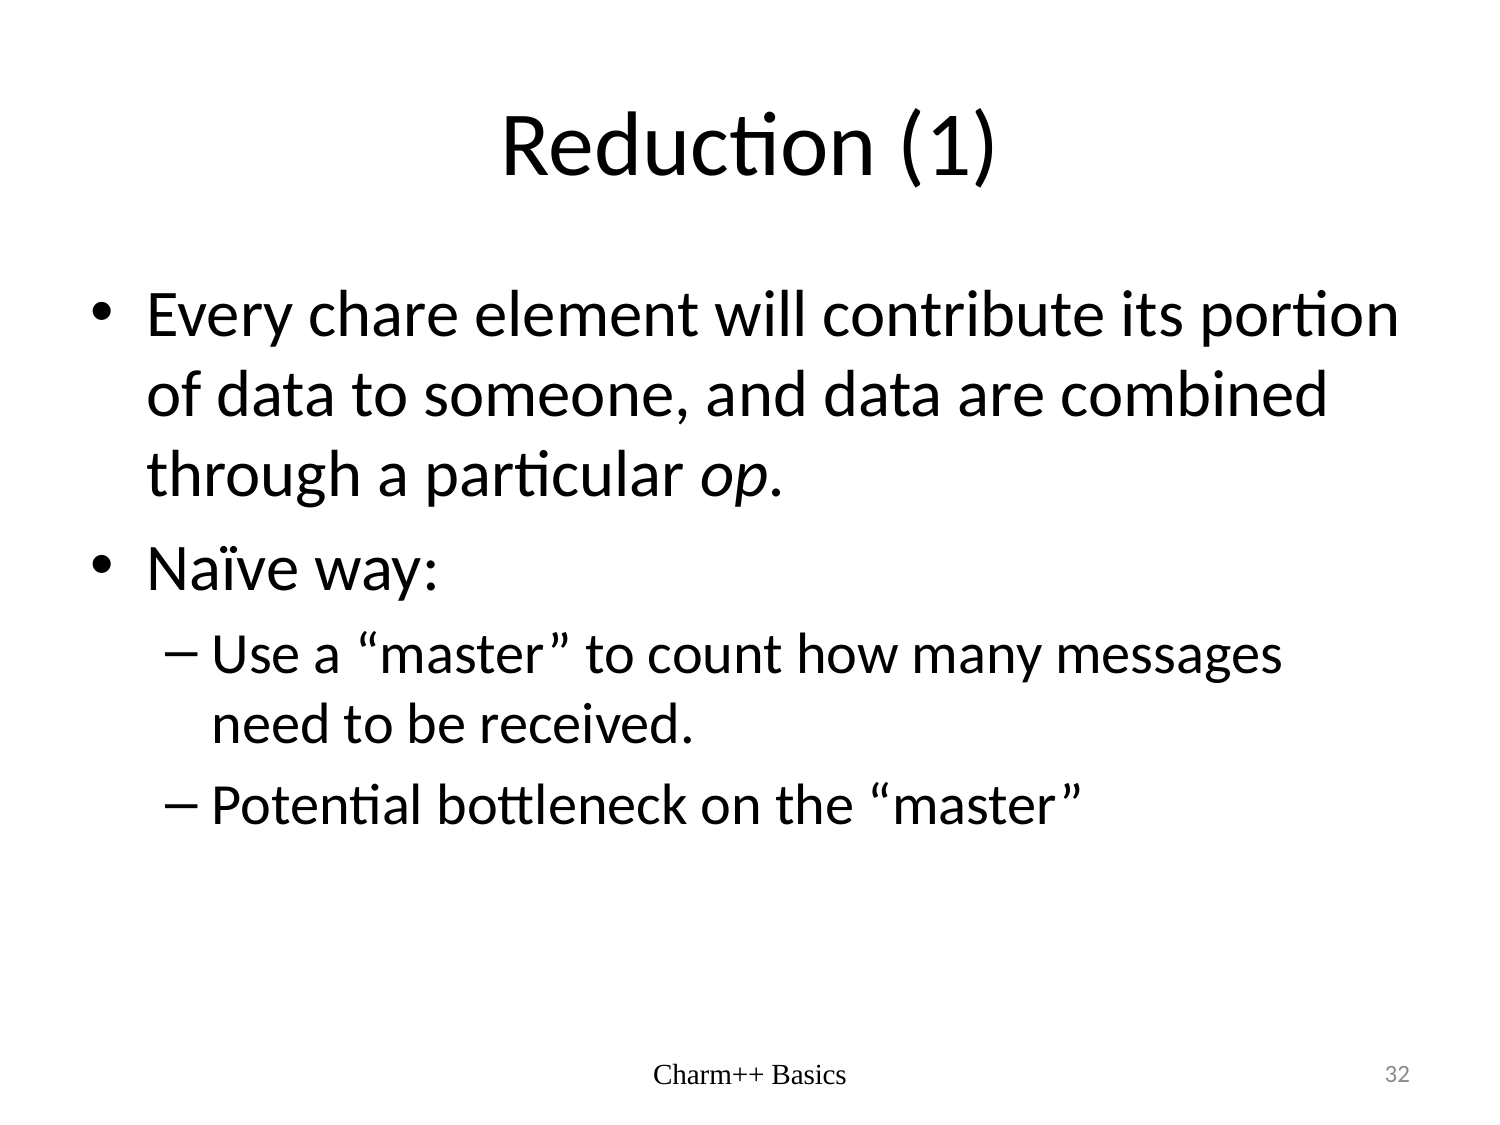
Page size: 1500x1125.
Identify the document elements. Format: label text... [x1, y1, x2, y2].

slide_number 32 [1074, 1042, 1425, 1103]
footer Charm++ Basics [512, 1042, 988, 1103]
list Every chare element will contribute its portion of data to someone, and data are combined through a particular op. Naïve way: Use a “master” to count how many messages need to be received. Potential bottleneck on the “master” [75, 262, 1425, 1005]
title Reduction (1) [75, 45, 1425, 233]
